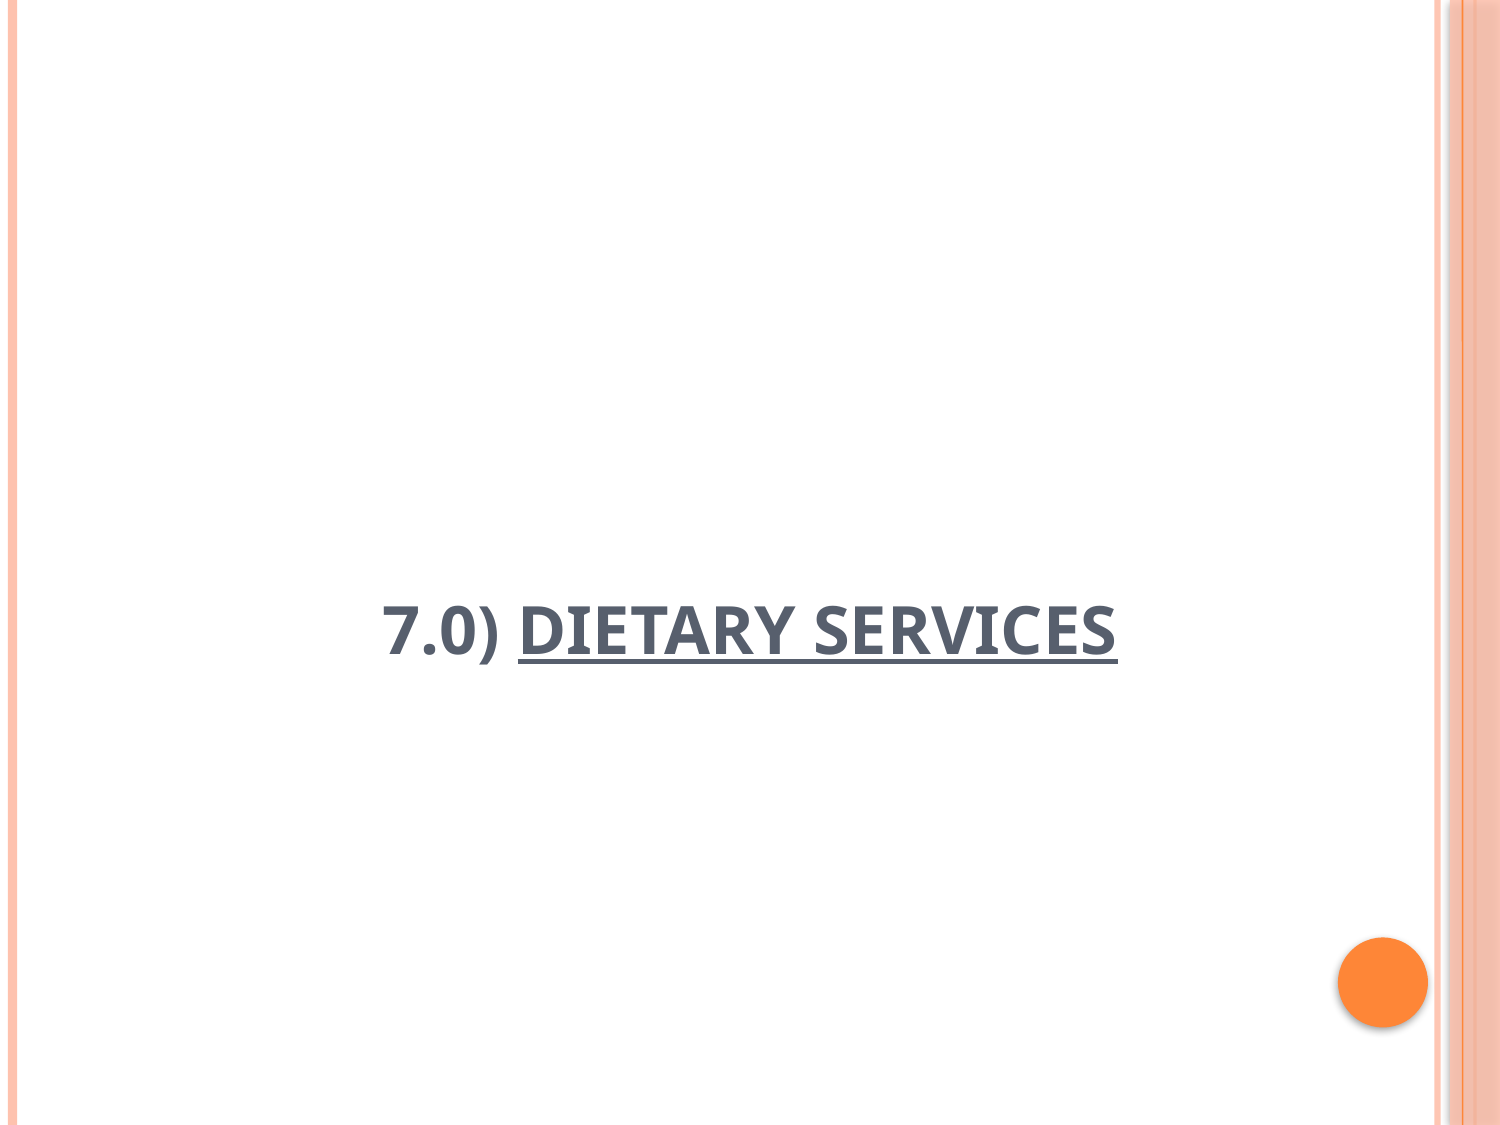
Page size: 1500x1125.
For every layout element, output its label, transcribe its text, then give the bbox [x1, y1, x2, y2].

title 7.0) DIETARY SERVICES [75, 45, 1425, 675]
